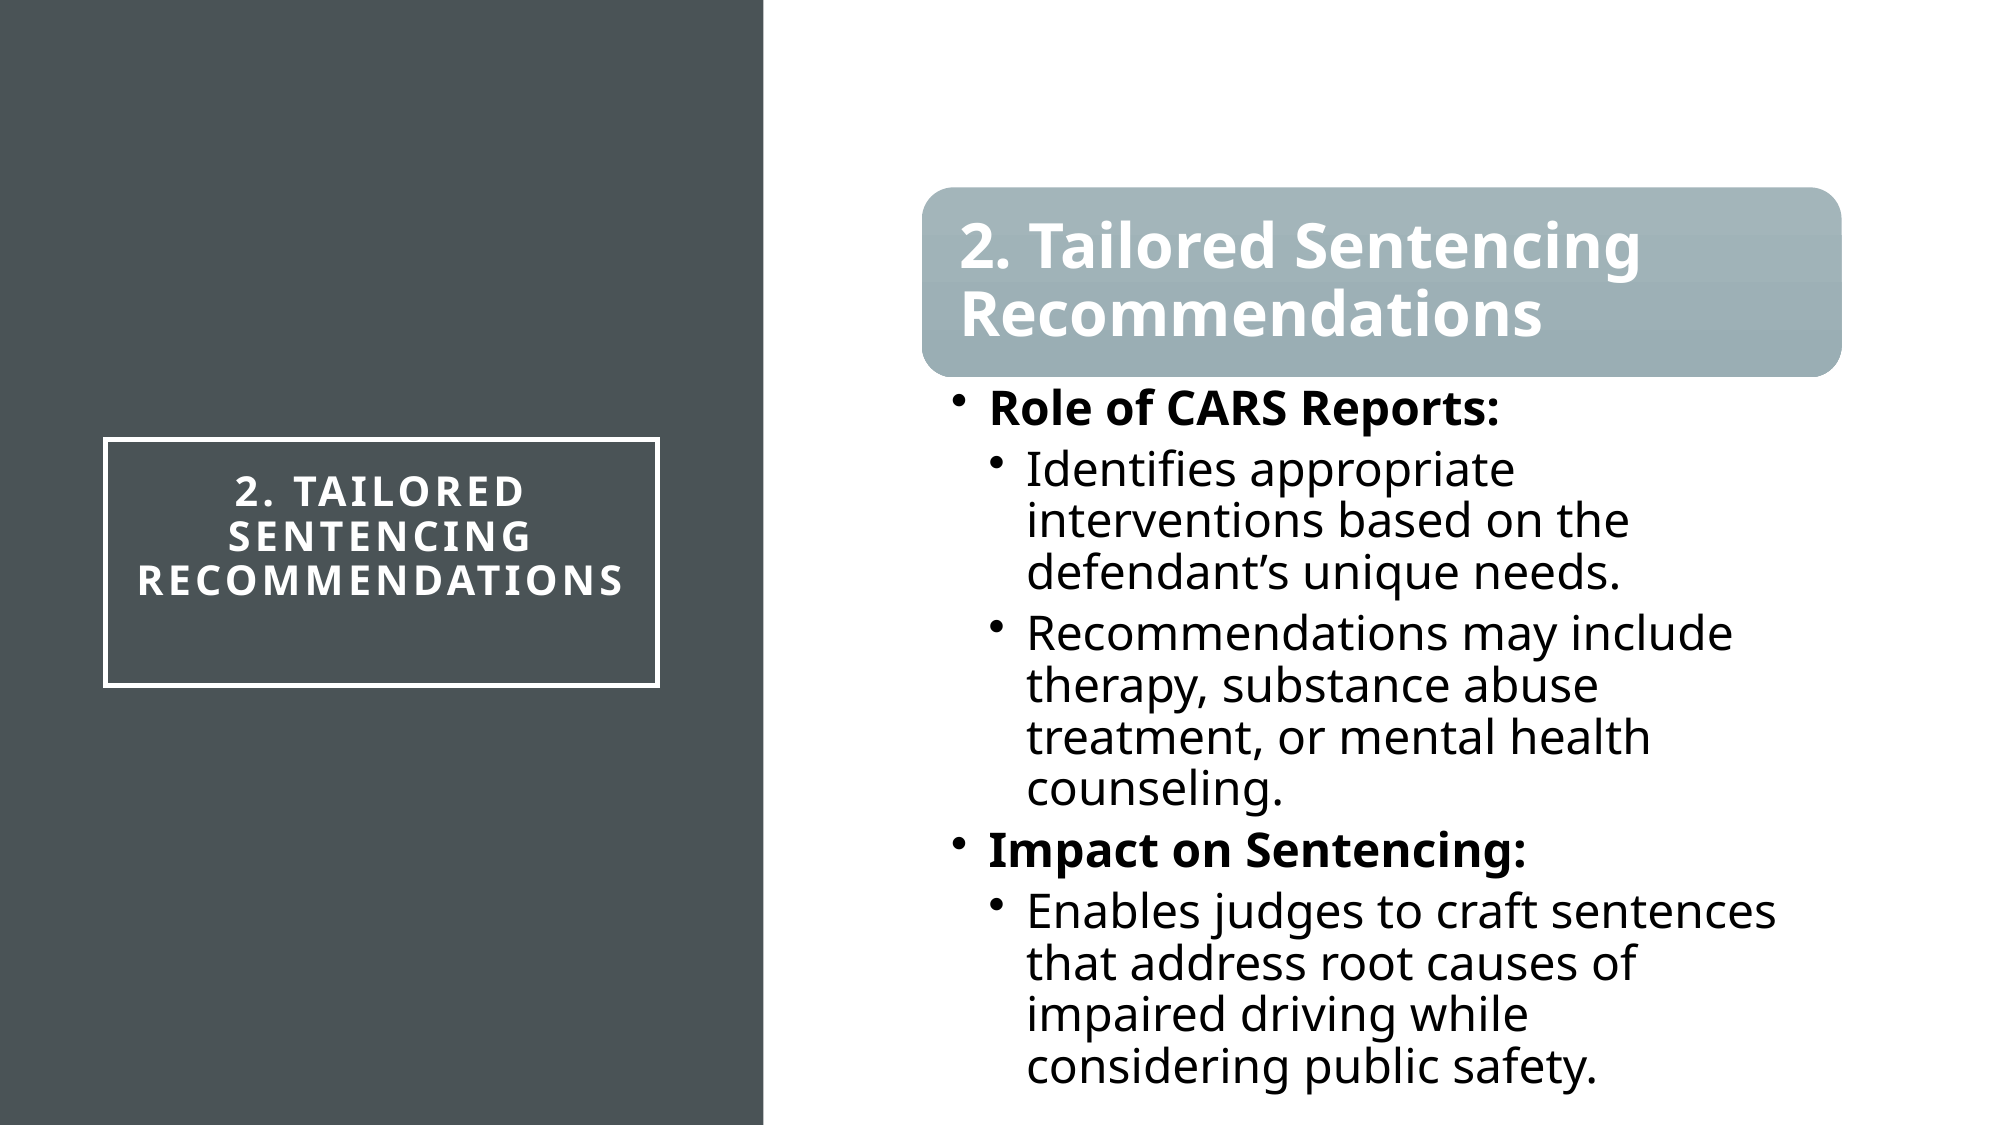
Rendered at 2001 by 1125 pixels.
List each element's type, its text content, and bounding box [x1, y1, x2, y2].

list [921, 158, 1842, 967]
text_box [0, 0, 764, 1125]
text_box [764, 0, 2000, 1125]
title 2. Tailored Sentencing Recommendations [103, 437, 660, 688]
